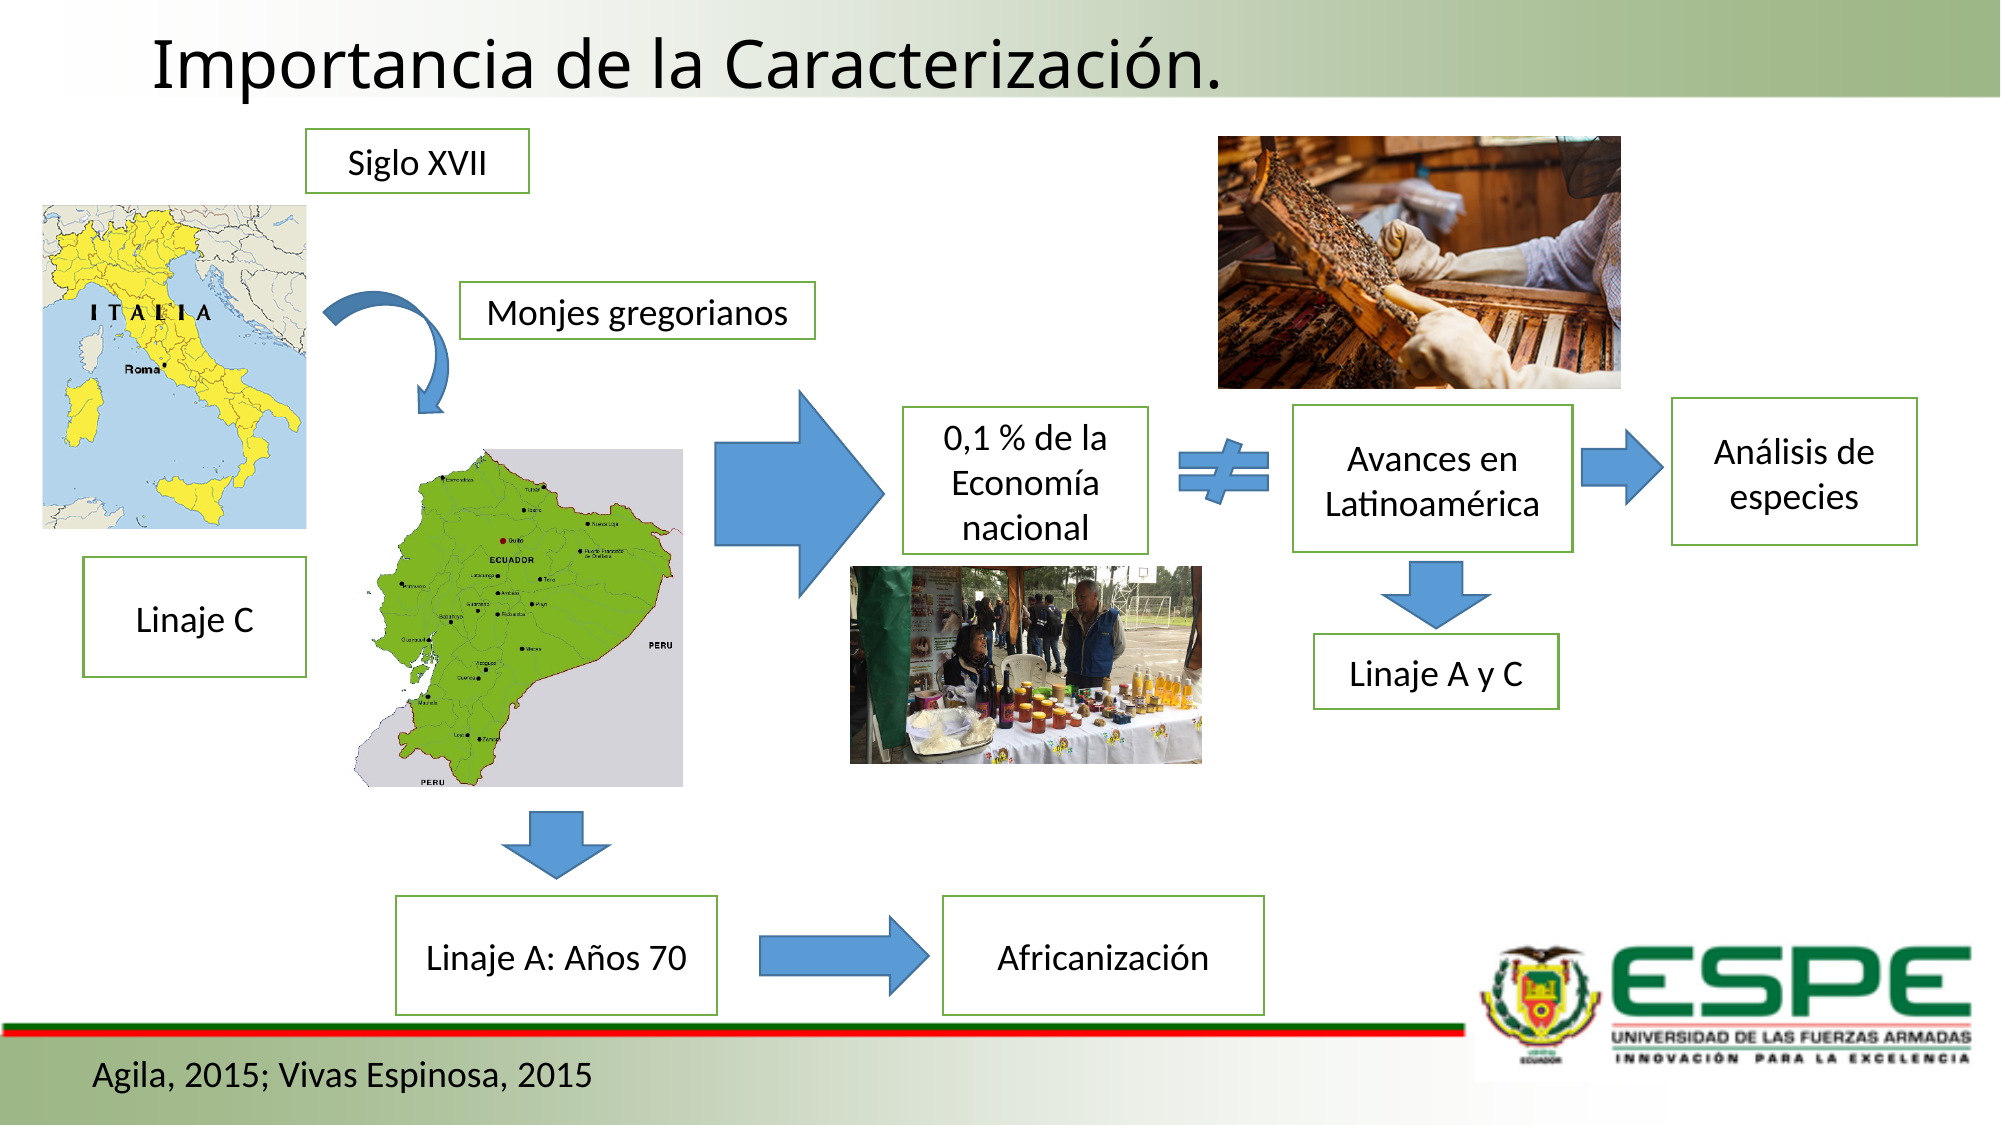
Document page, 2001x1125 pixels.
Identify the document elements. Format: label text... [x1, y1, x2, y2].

text_box [1580, 428, 1665, 507]
text_box [1178, 438, 1269, 506]
text_box Linaje A: Años 70 [395, 895, 718, 1016]
text_box [1380, 560, 1493, 630]
text_box Africanización [942, 895, 1265, 1016]
text_box [500, 811, 613, 880]
text_box 0,1 % de la Economía nacional [902, 406, 1149, 555]
text_box Avances en Latinoamérica [1292, 404, 1574, 553]
text_box Linaje C [82, 556, 307, 678]
text_box Linaje A y C [1313, 633, 1560, 710]
text_box [714, 388, 886, 600]
text_box Agila, 2015; Vivas Espinosa, 2015 [77, 1042, 609, 1102]
text_box Análisis de especies [1671, 397, 1918, 546]
picture [0, 0, 2001, 1125]
text_box Monjes gregorianos [459, 281, 816, 340]
text_box Siglo XVII [305, 128, 530, 194]
text_box [759, 914, 931, 998]
title Importancia de la Caracterización. [137, 23, 1863, 112]
text_box [322, 290, 450, 415]
